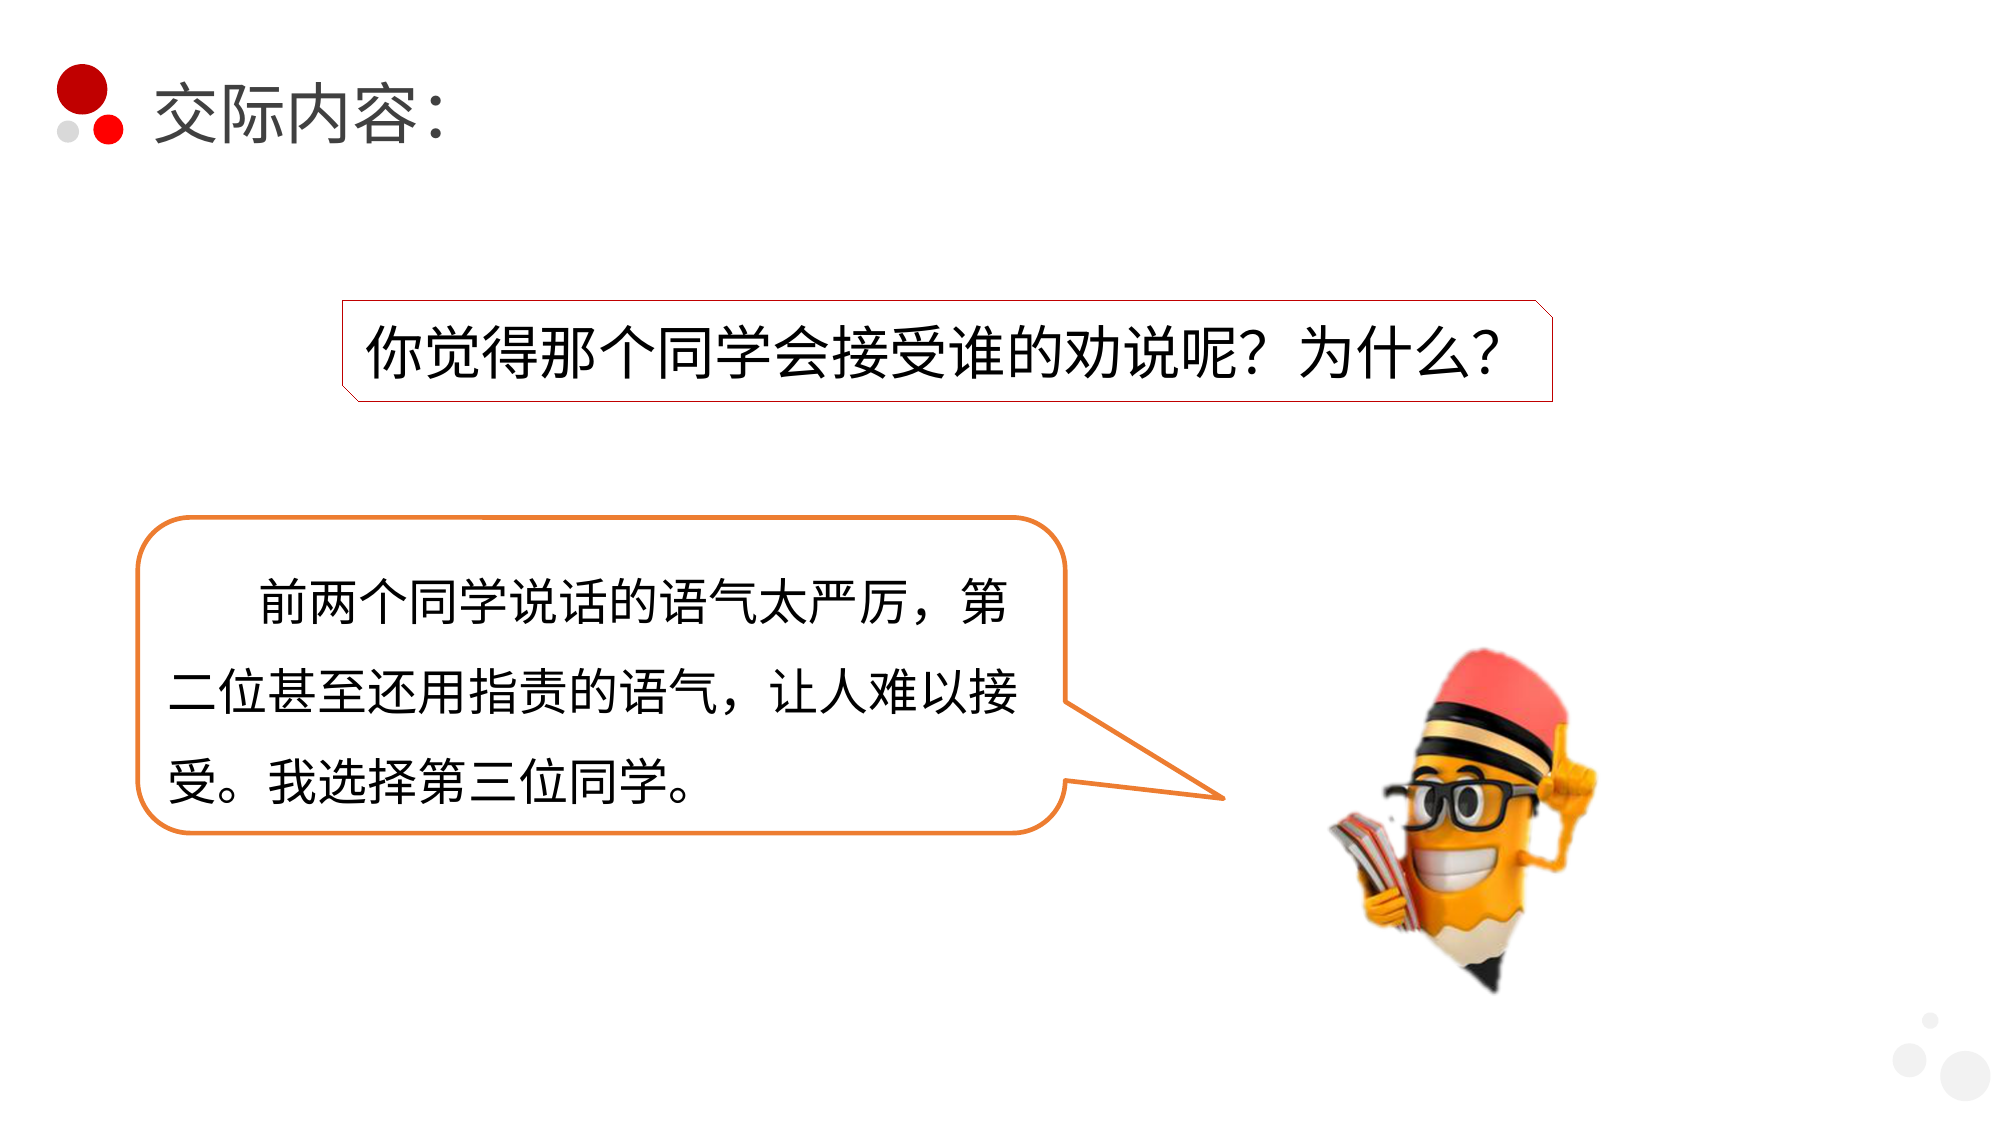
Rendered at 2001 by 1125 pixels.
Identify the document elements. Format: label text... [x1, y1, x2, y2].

text_box 你觉得那个同学会接受谁的劝说呢？为什么？ [342, 300, 1553, 402]
picture [1316, 623, 1616, 1023]
text_box 交际内容： [137, 64, 815, 159]
text_box 前两个同学说话的语气太严厉，第二位甚至还用指责的语气，让人难以接受。我选择第三位同学。 [137, 517, 1224, 834]
